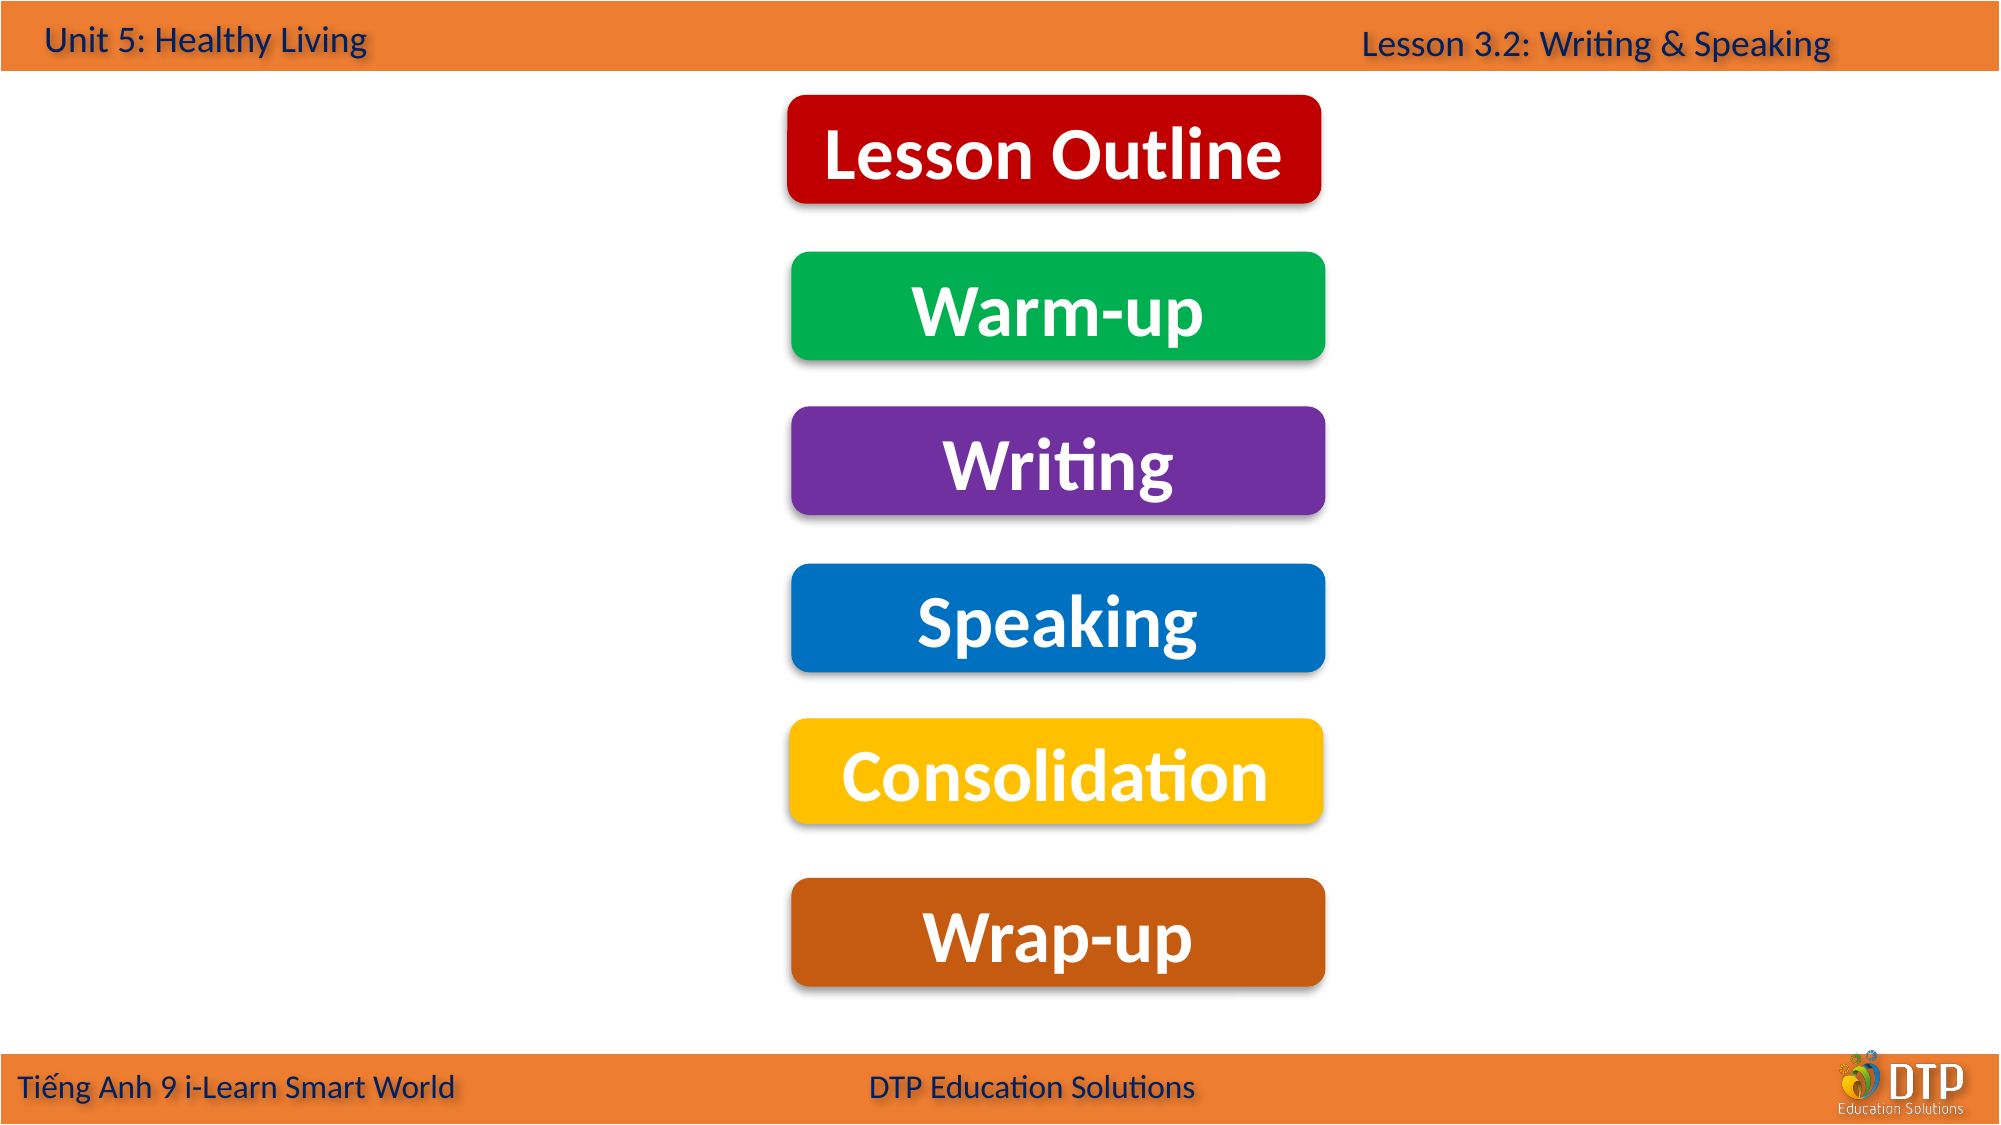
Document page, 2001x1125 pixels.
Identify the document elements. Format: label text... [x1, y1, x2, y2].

text_box Consolidation [788, 717, 1325, 825]
text_box Lesson Outline [786, 93, 1323, 205]
text_box Warm-up [790, 250, 1327, 362]
text_box Wrap-up [790, 876, 1327, 988]
text_box Speaking [790, 562, 1327, 674]
picture [1839, 1050, 1963, 1114]
text_box Writing [790, 405, 1327, 517]
